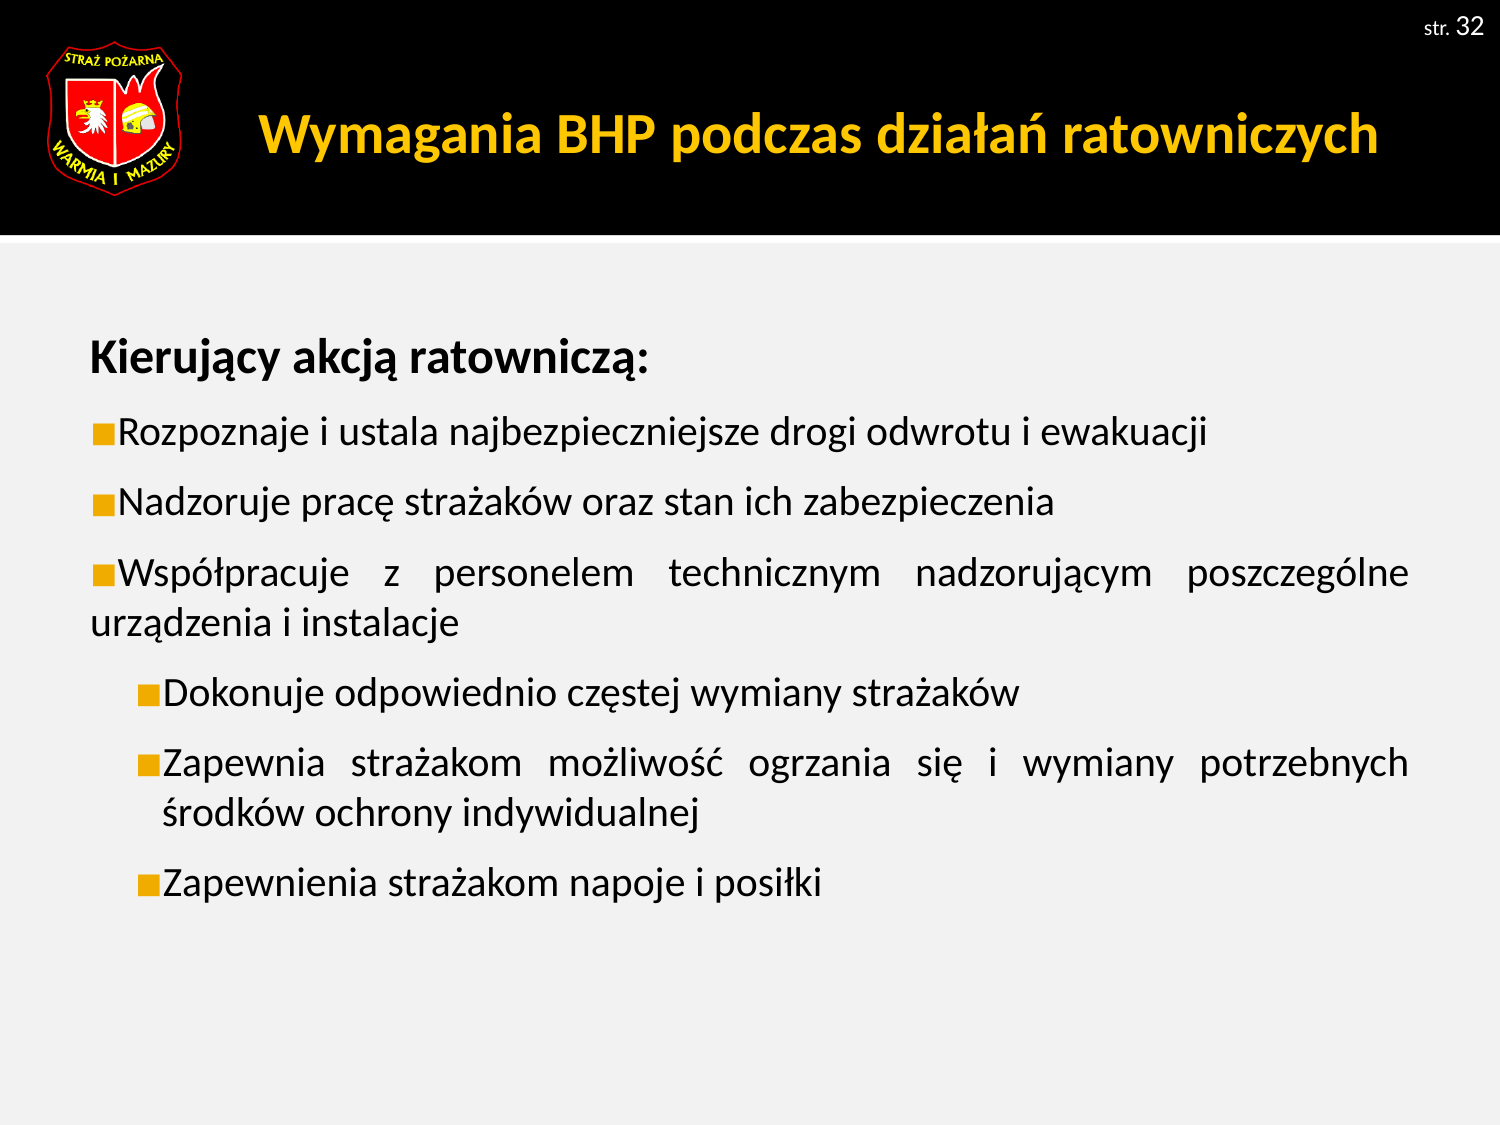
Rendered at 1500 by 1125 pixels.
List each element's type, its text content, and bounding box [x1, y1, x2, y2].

slide_number str. 32 [1404, 0, 1500, 41]
text_box Kierujący akcją ratowniczą: Rozpoznaje i ustala najbezpieczniejsze drogi odwrotu i ewakuacji Nadzoruje pracę strażaków oraz stan ich zabezpieczenia Współpracuje z personelem technicznym nadzorującym poszczególne urządzenia i instalacje Dokonuje odpowiednio częstej wymiany strażaków Zapewnia strażakom możliwość ogrzania się i wymiany potrzebnych środków ochrony indywidualnej Zapewnienia strażakom napoje i posiłki [74, 308, 1425, 1059]
list [44, 257, 1471, 1024]
picture [46, 41, 182, 196]
title Wymagania BHP podczas działań ratowniczych [218, 41, 1425, 220]
